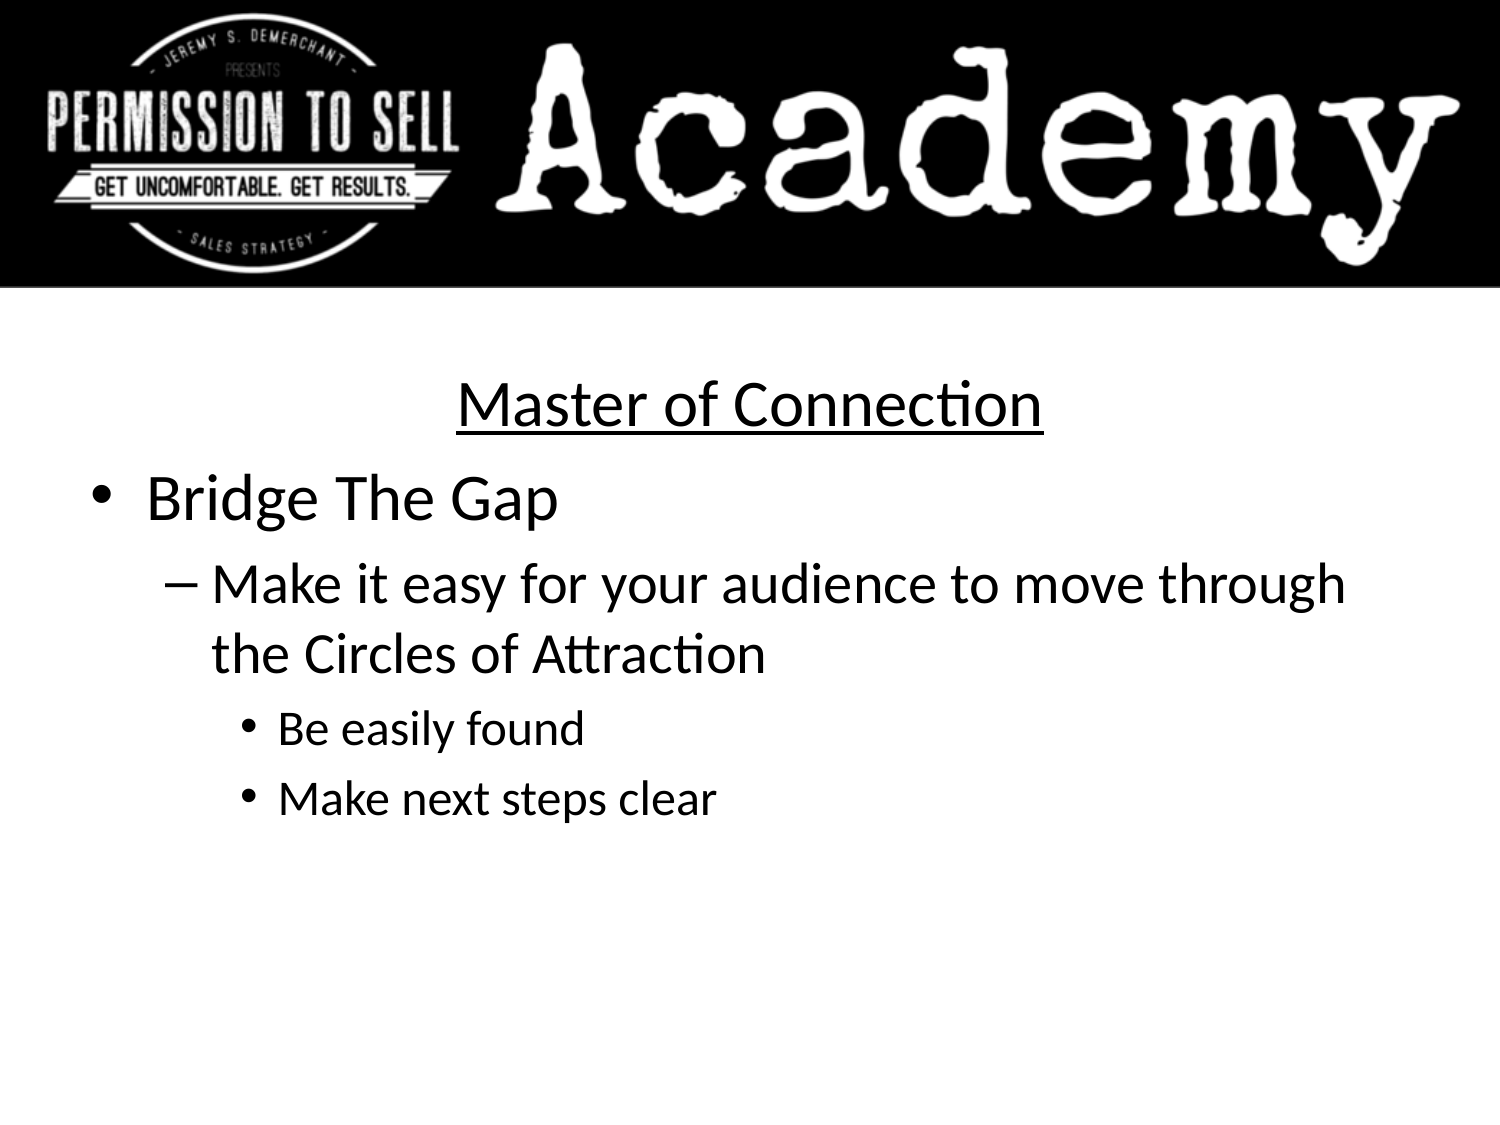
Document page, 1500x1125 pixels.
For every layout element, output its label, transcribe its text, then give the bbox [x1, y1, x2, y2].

picture [0, 0, 1500, 289]
list Master of Connection Bridge The Gap Make it easy for your audience to move through the Circles of Attraction Be easily found Make next steps clear [75, 352, 1425, 1096]
